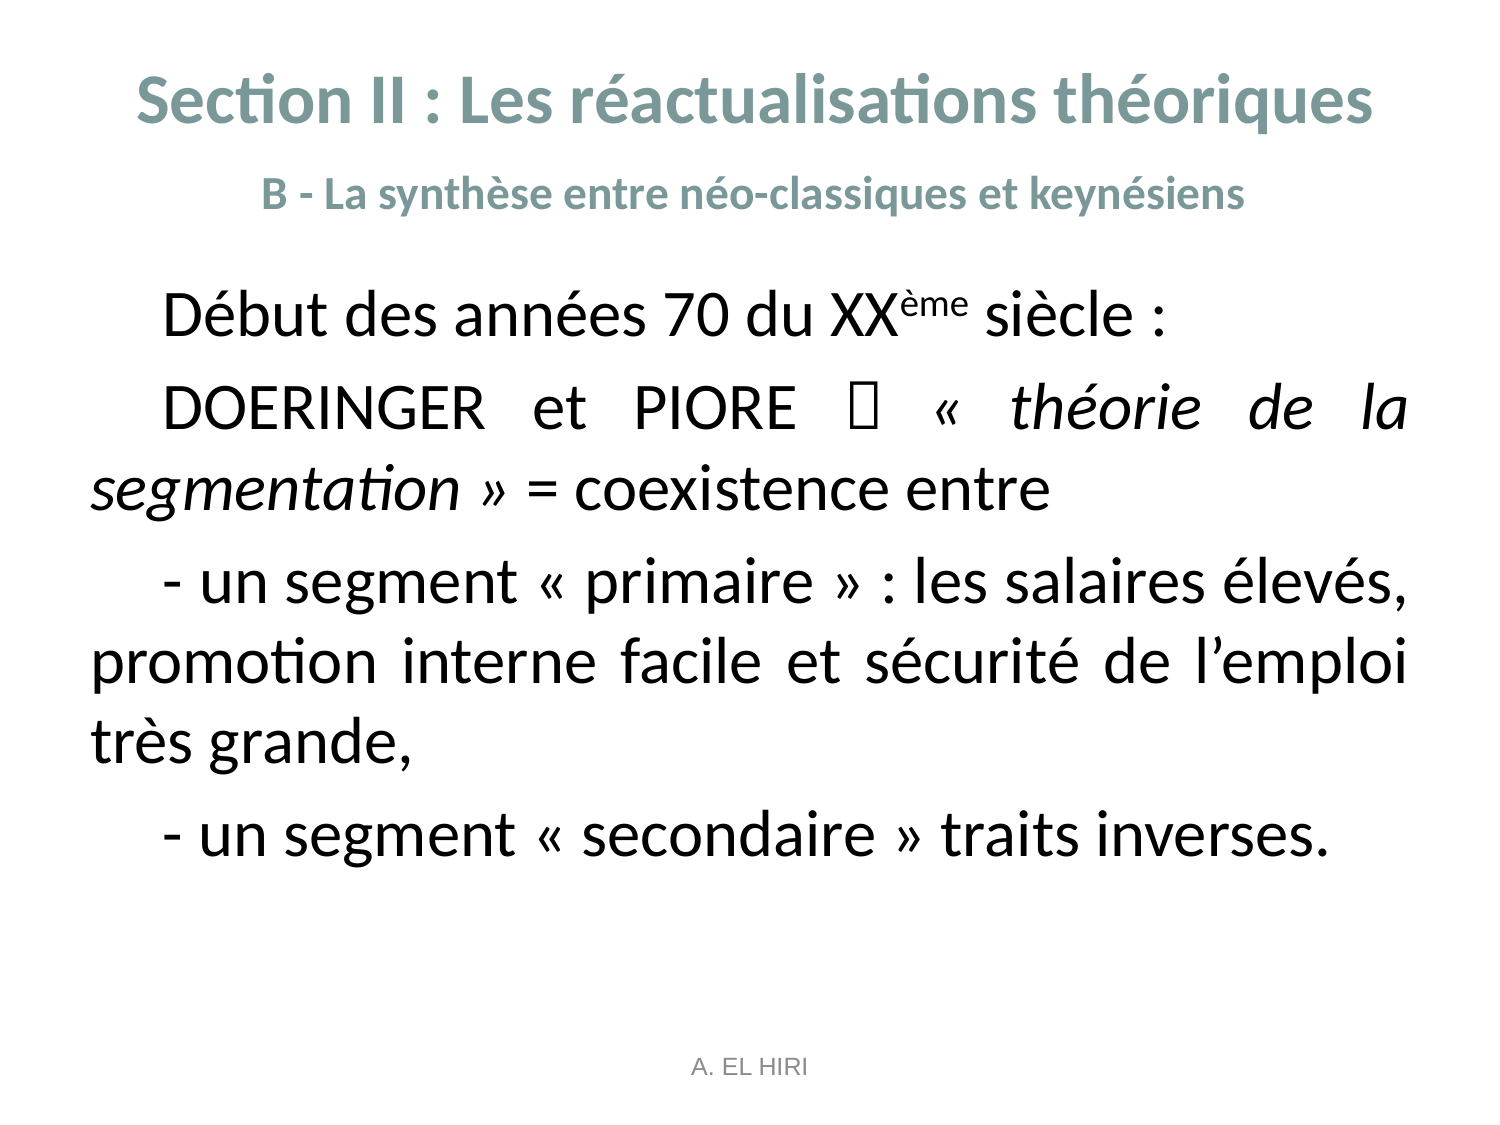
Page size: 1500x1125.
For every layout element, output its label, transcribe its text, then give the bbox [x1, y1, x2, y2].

title Section II : Les réactualisations théoriques B - La synthèse entre néo-classiques et keynésiens [76, 44, 1426, 262]
list Début des années 70 du XXème siècle : DOERINGER et PIORE  « théorie de la segmentation » = coexistence entre - un segment « primaire » : les salaires élevés, promotion interne facile et sécurité de l’emploi très grande, - un segment « secondaire » traits inverses. [74, 262, 1426, 1006]
footer A. EL HIRI [512, 1042, 988, 1103]
